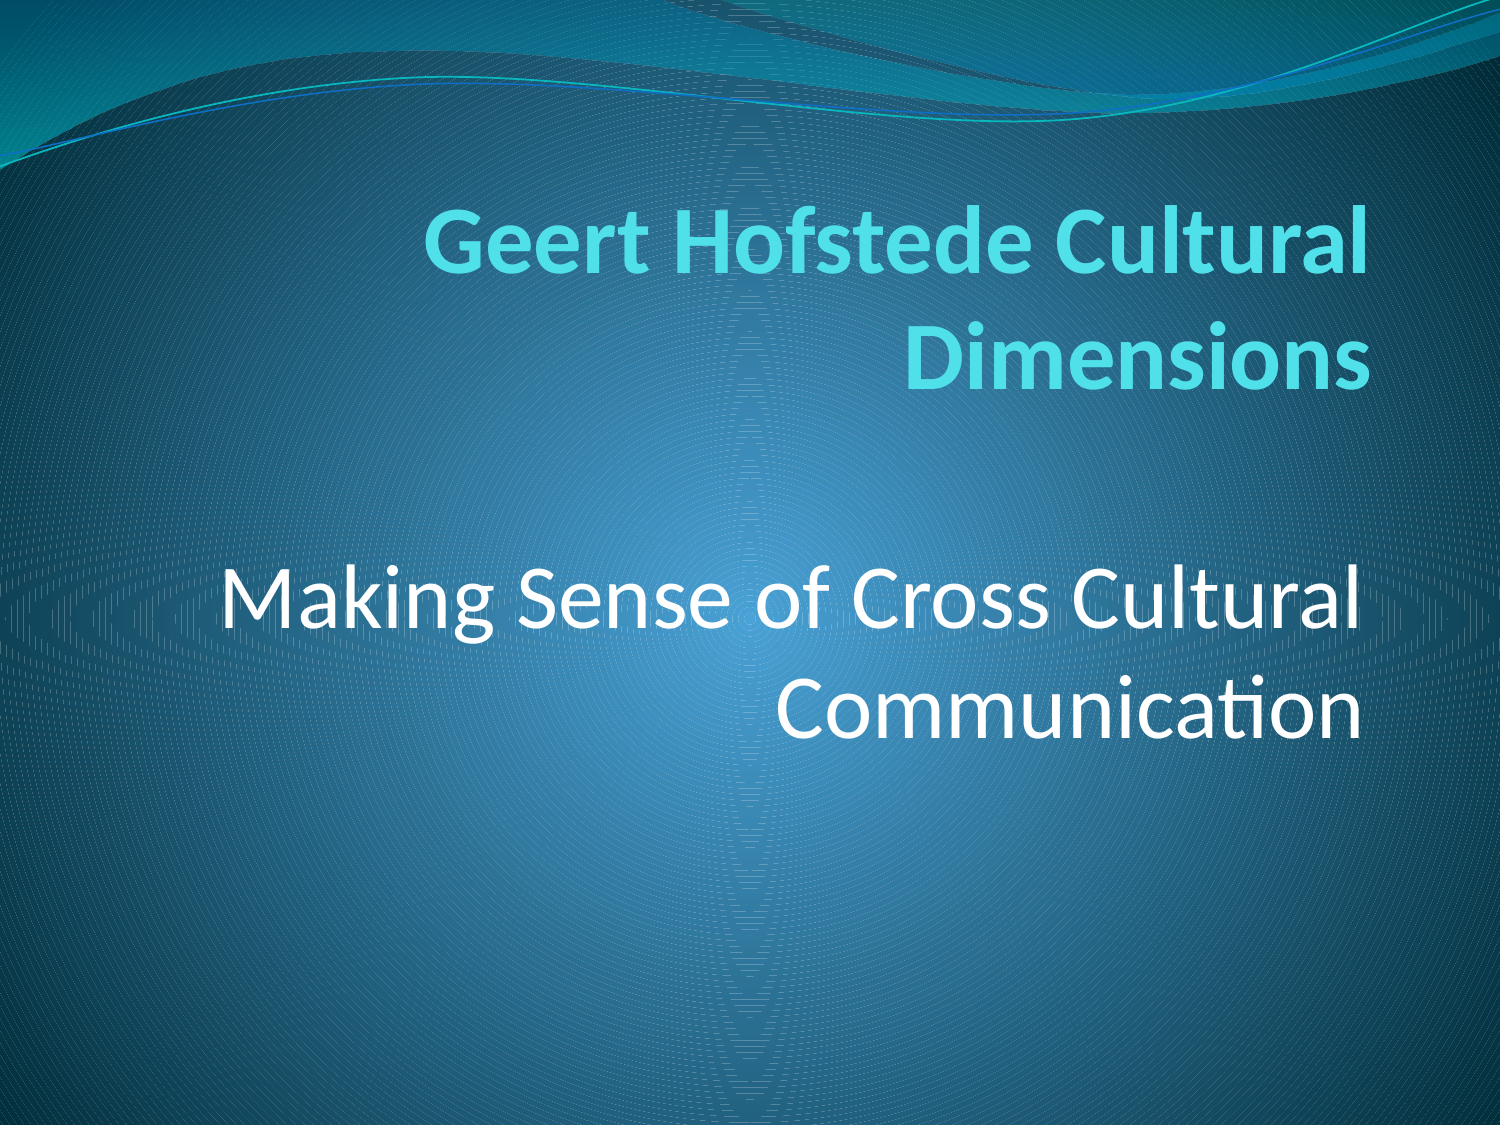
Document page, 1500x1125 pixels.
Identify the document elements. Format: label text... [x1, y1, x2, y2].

title Geert Hofstede Cultural Dimensions [87, 172, 1376, 525]
subtitle Making Sense of Cross Cultural Communication [87, 529, 1376, 818]
